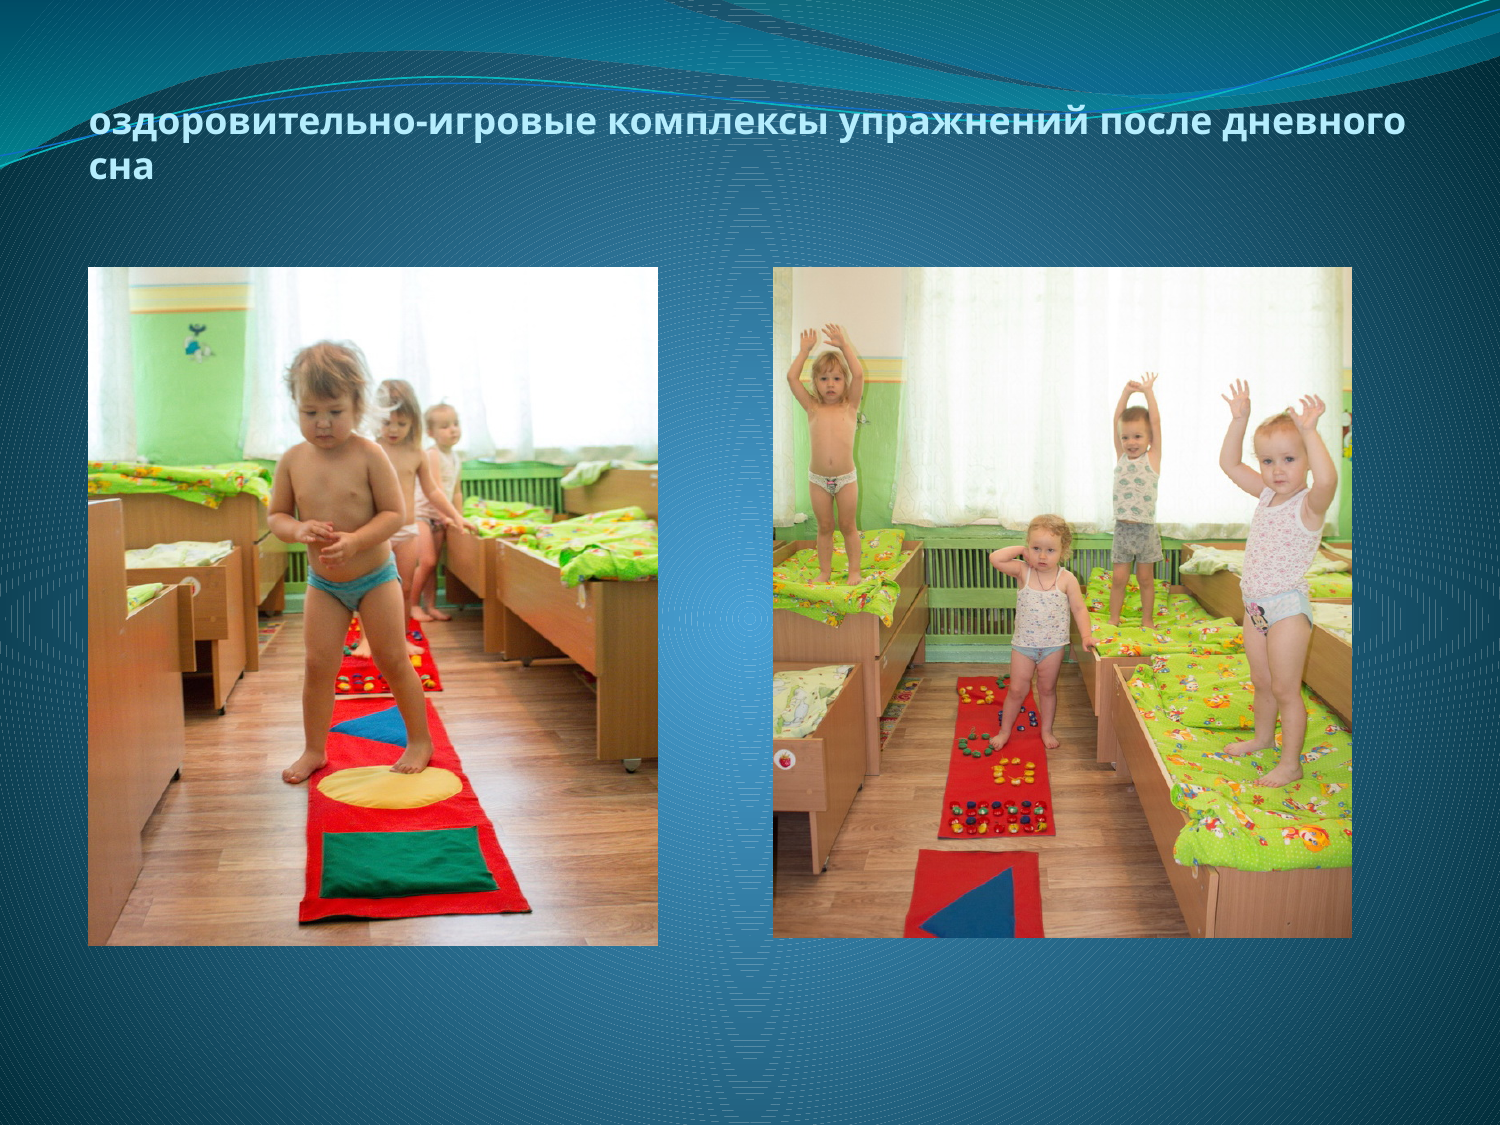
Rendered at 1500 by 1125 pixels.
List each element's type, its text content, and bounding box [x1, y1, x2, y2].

picture [88, 266, 659, 947]
picture [773, 266, 1353, 938]
title оздоровительно-игровые комплексы упражнений после дневного сна [88, 149, 1459, 232]
